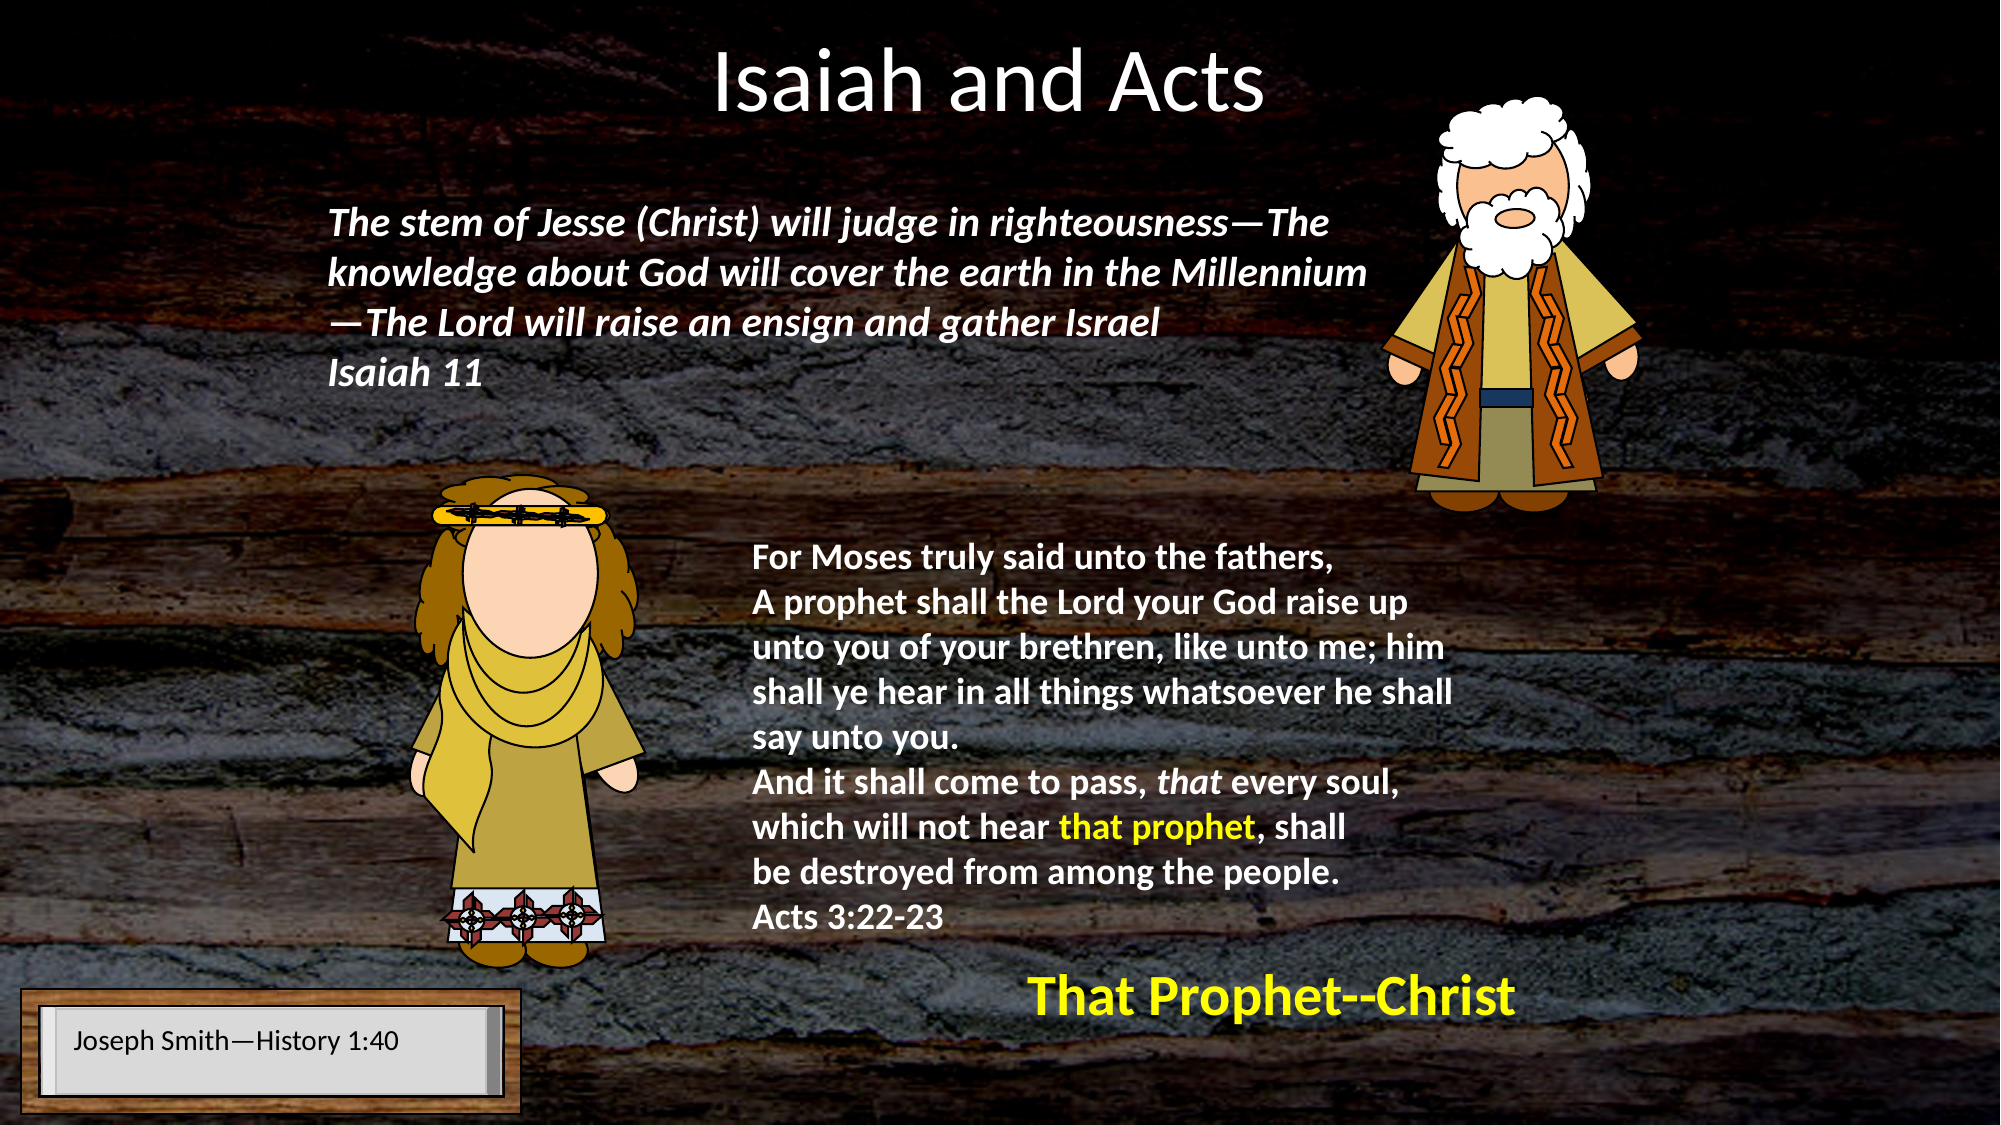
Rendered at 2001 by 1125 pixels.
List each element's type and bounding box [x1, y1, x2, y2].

text_box [21, 988, 547, 1114]
picture [0, 0, 2000, 1125]
text_box [1387, 99, 1639, 513]
text_box [412, 474, 638, 968]
